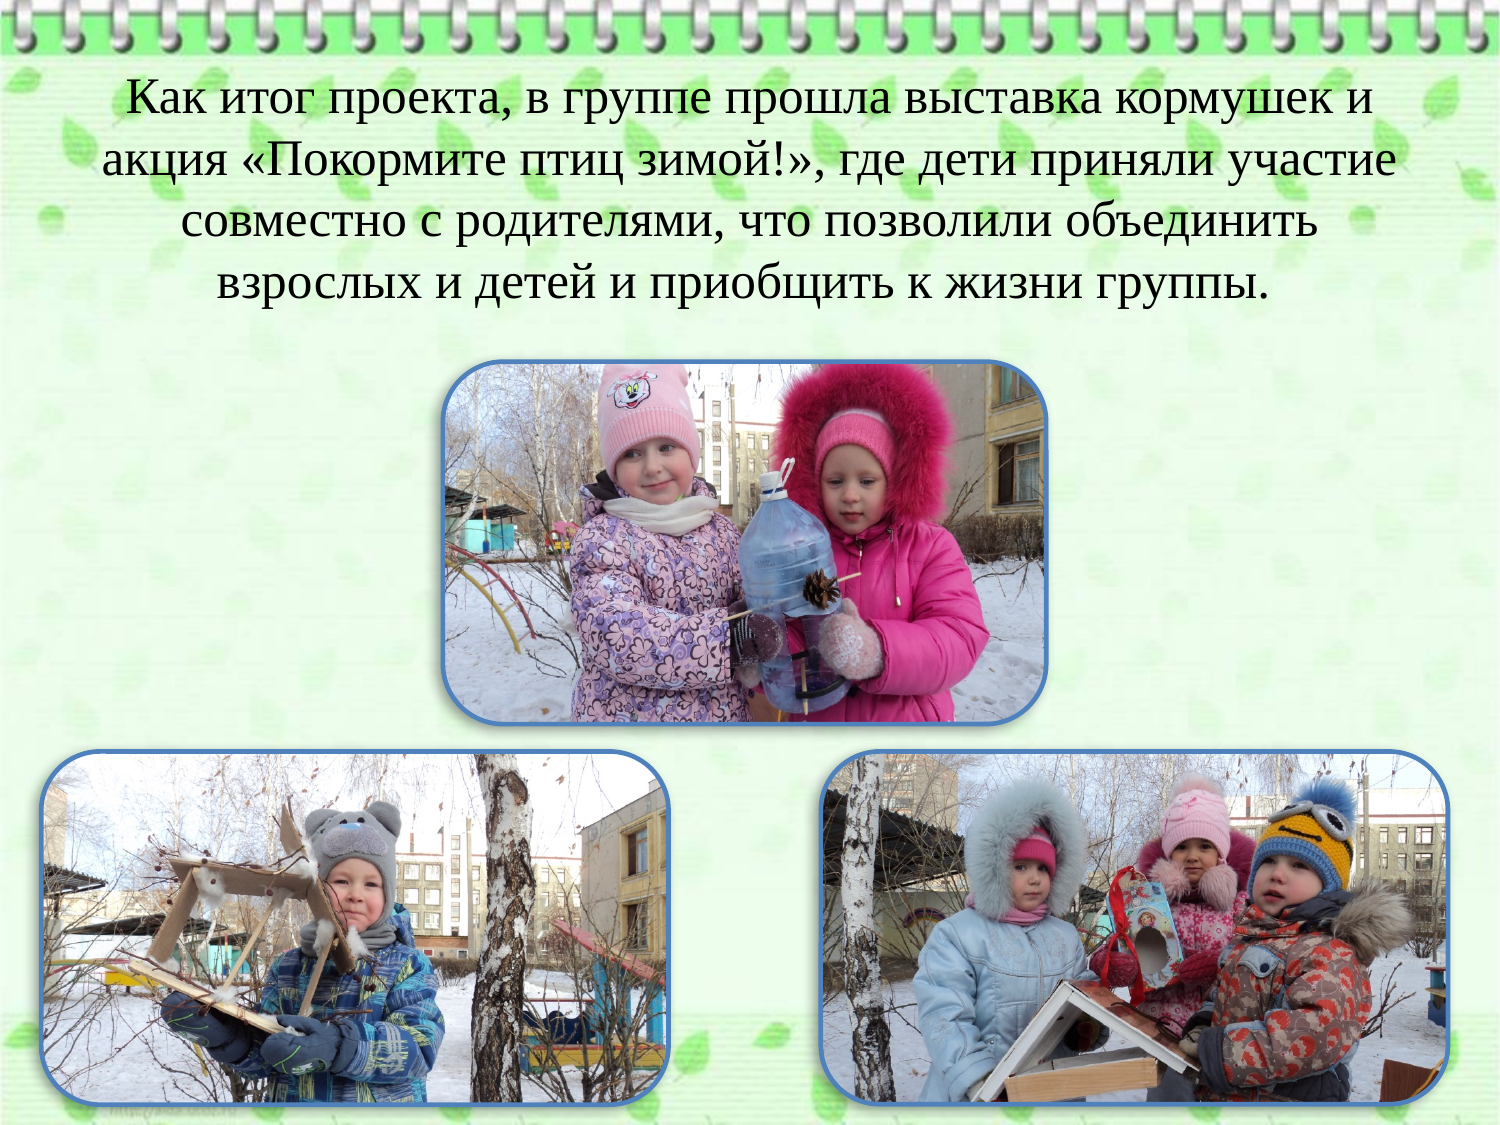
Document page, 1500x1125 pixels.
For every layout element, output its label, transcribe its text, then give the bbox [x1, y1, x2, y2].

title Как итог проекта, в группе прошла выставка кормушек и акция «Покормите птиц зимой!», где дети приняли участие совместно с родителями, что позволили объединить взрослых и детей и приобщить к жизни группы. [75, 45, 1425, 327]
picture [0, 0, 1500, 1125]
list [40, 751, 669, 1105]
